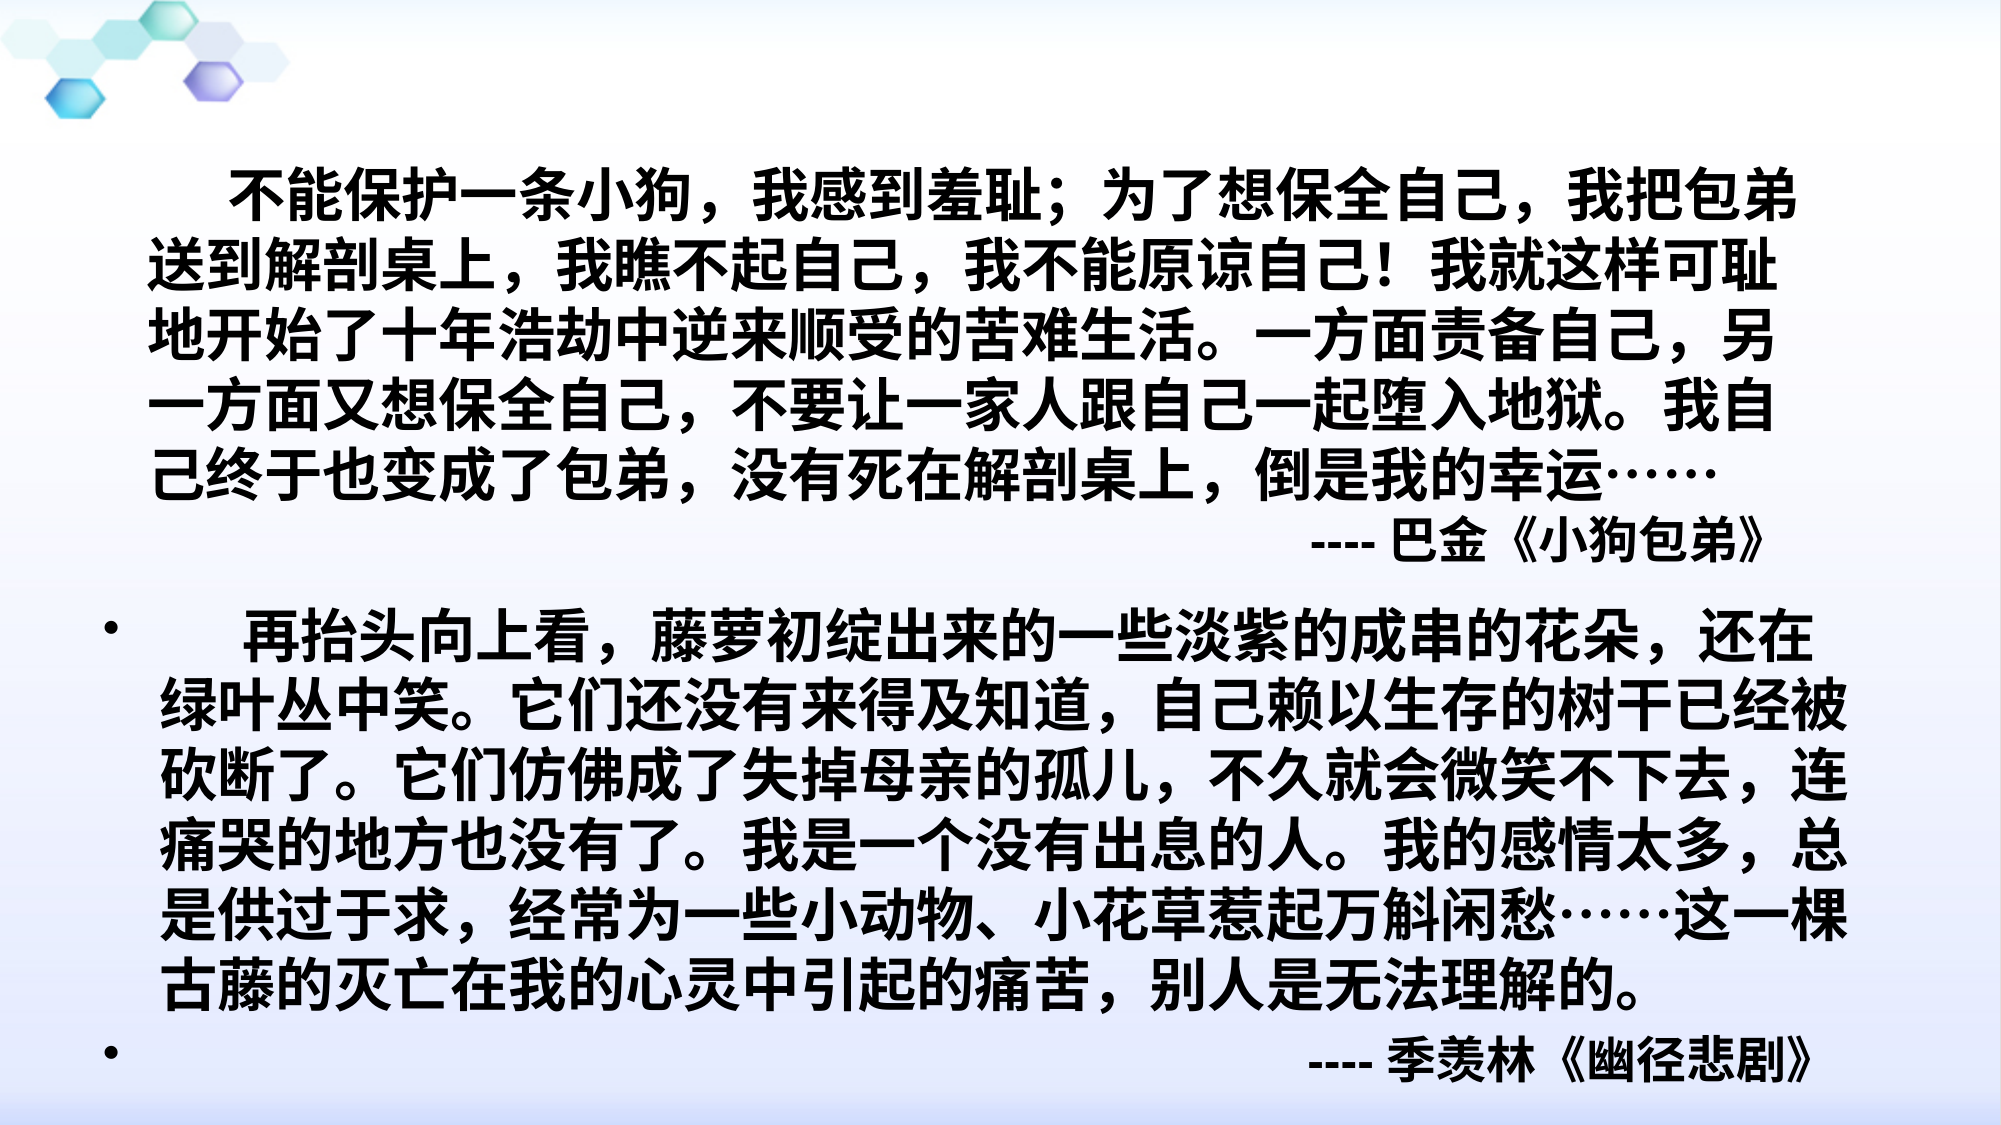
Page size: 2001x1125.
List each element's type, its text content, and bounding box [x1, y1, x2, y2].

picture [0, 0, 2001, 1125]
list 再抬头向上看，藤萝初绽出来的一些淡紫的成串的花朵，还在绿叶丛中笑。它们还没有来得及知道，自己赖以生存的树干已经被砍断了。它们仿佛成了失掉母亲的孤儿，不久就会微笑不下去，连痛哭的地方也没有了。我是一个没有出息的人。我的感情太多，总是供过于求，经常为一些小动物、小花草惹起万斛闲愁……这一棵古藤的灭亡在我的心灵中引起的痛苦，别人是无法理解的。 ----季羡林《幽径悲剧》 [87, 590, 1865, 1099]
text_box 不能保护一条小狗，我感到羞耻；为了想保全自己，我把包弟送到解剖桌上，我瞧不起自己，我不能原谅自己！我就这样可耻地开始了十年浩劫中逆来顺受的苦难生活。一方面责备自己，另一方面又想保全自己，不要让一家人跟自己一起堕入地狱。我自己终于也变成了包弟，没有死在解剖桌上，倒是我的幸运…… ----巴金《小狗包弟》 [132, 151, 1836, 576]
